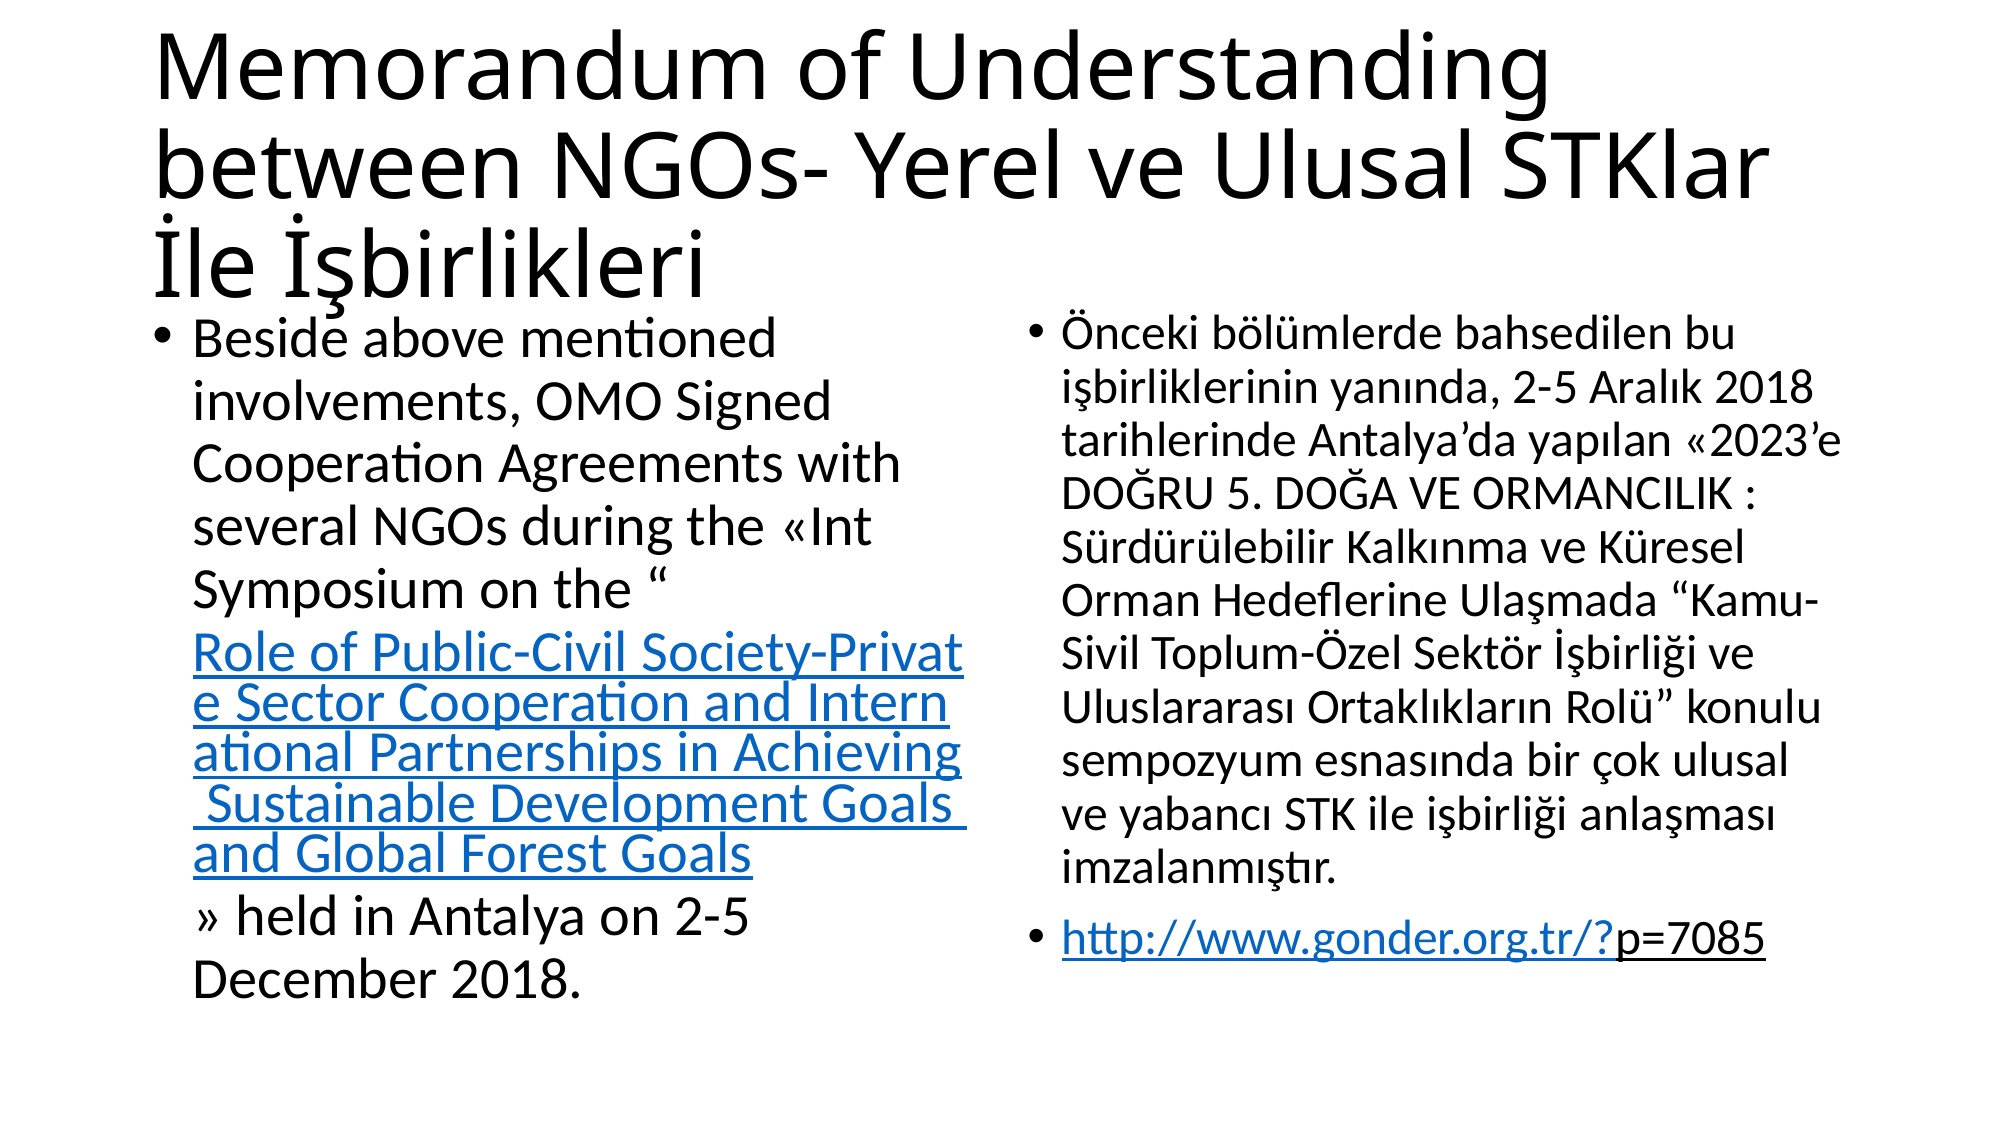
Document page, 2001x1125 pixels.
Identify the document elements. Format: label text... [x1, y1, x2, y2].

list Önceki bölümlerde bahsedilen bu işbirliklerinin yanında, 2-5 Aralık 2018 tarihlerinde Antalya’da yapılan «2023’e DOĞRU 5. DOĞA VE ORMANCILIK : Sürdürülebilir Kalkınma ve Küresel Orman Hedeflerine Ulaşmada “Kamu-Sivil Toplum-Özel Sektör İşbirliği ve Uluslararası Ortaklıkların Rolü” konulu sempozyum esnasında bir çok ulusal ve yabancı STK ile işbirliği anlaşması imzalanmıştır. http://www.gonder.org.tr/?p=7085 [1012, 299, 1863, 1014]
title Memorandum of Understanding between NGOs- Yerel ve Ulusal STKlar İle İşbirlikleri [137, 59, 1863, 278]
list Beside above mentioned involvements, OMO Signed Cooperation Agreements with several NGOs during the «Int Symposium on the “Role of Public-Civil Society-Private Sector Cooperation and International Partnerships in Achieving Sustainable Development Goals and Global Forest Goals» held in Antalya on 2-5 December 2018. [137, 299, 988, 1014]
